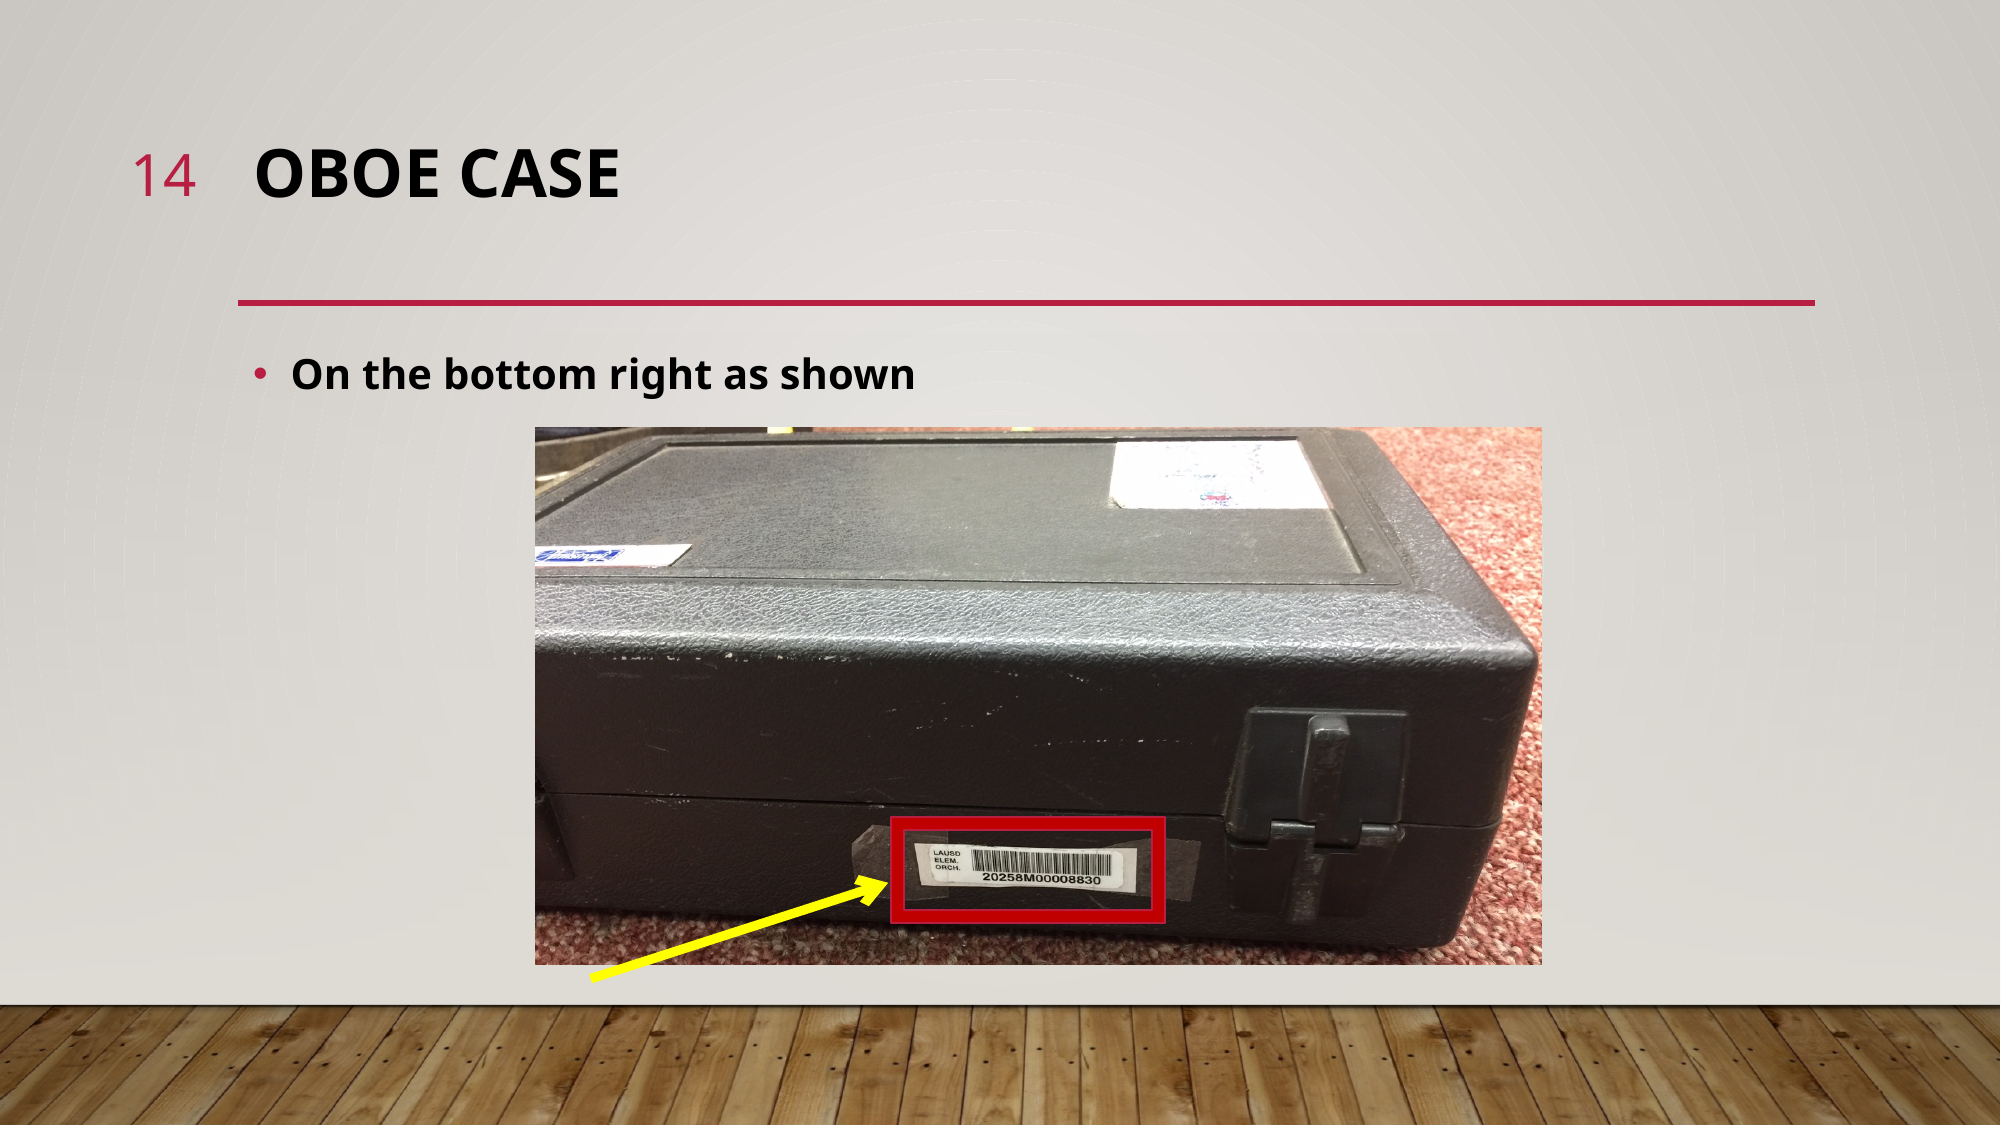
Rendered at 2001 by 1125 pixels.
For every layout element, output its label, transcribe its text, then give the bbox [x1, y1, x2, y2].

slide_number 14 [78, 131, 212, 214]
picture [0, 1005, 2000, 1125]
picture [535, 427, 1542, 965]
list On the bottom right as shown [238, 330, 1814, 897]
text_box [590, 882, 889, 979]
title oboe Case [238, 131, 1814, 305]
